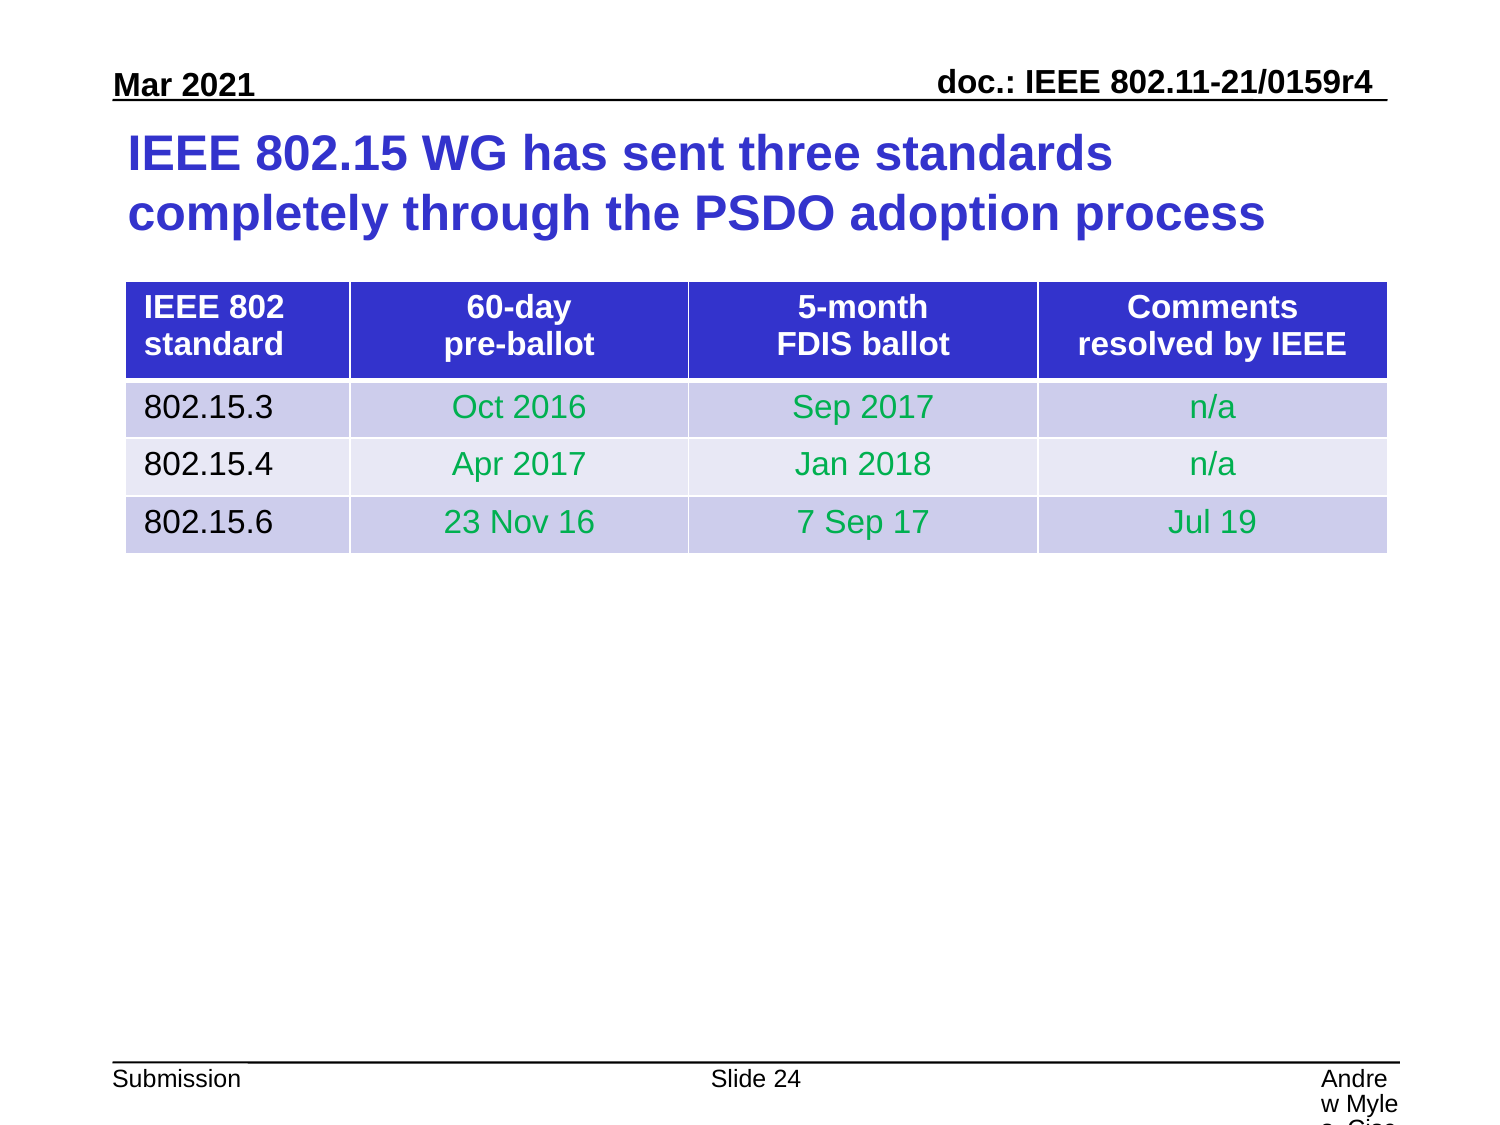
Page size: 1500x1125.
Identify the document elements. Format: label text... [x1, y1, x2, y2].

slide_number Slide 24 [709, 1061, 803, 1093]
table_cell 7 Sep 17 [689, 497, 1037, 553]
table_cell 802.15.4 [126, 439, 349, 495]
table_header Comments resolved by IEEE [1039, 282, 1387, 378]
table_cell Oct 2016 [351, 383, 688, 437]
table_cell Jul 19 [1039, 497, 1387, 553]
table_cell 23 Nov 16 [351, 497, 688, 553]
table_header 60-day pre-ballot [351, 282, 688, 378]
table_cell 802.15.3 [126, 383, 349, 437]
table_cell Apr 2017 [351, 439, 688, 495]
title IEEE 802.15 WG has sent three standards completely through the PSDO adoption process [112, 112, 1388, 288]
table_cell Jan 2018 [689, 439, 1037, 495]
table_header IEEE 802 standard [126, 282, 349, 378]
table_cell Sep 2017 [689, 383, 1037, 437]
table_header 5-month FDIS ballot [689, 282, 1037, 378]
table_cell n/a [1039, 383, 1387, 437]
table_cell n/a [1039, 439, 1387, 495]
footer Andrew Myles, Cisco [1320, 1061, 1402, 1093]
table_cell 802.15.6 [126, 497, 349, 553]
